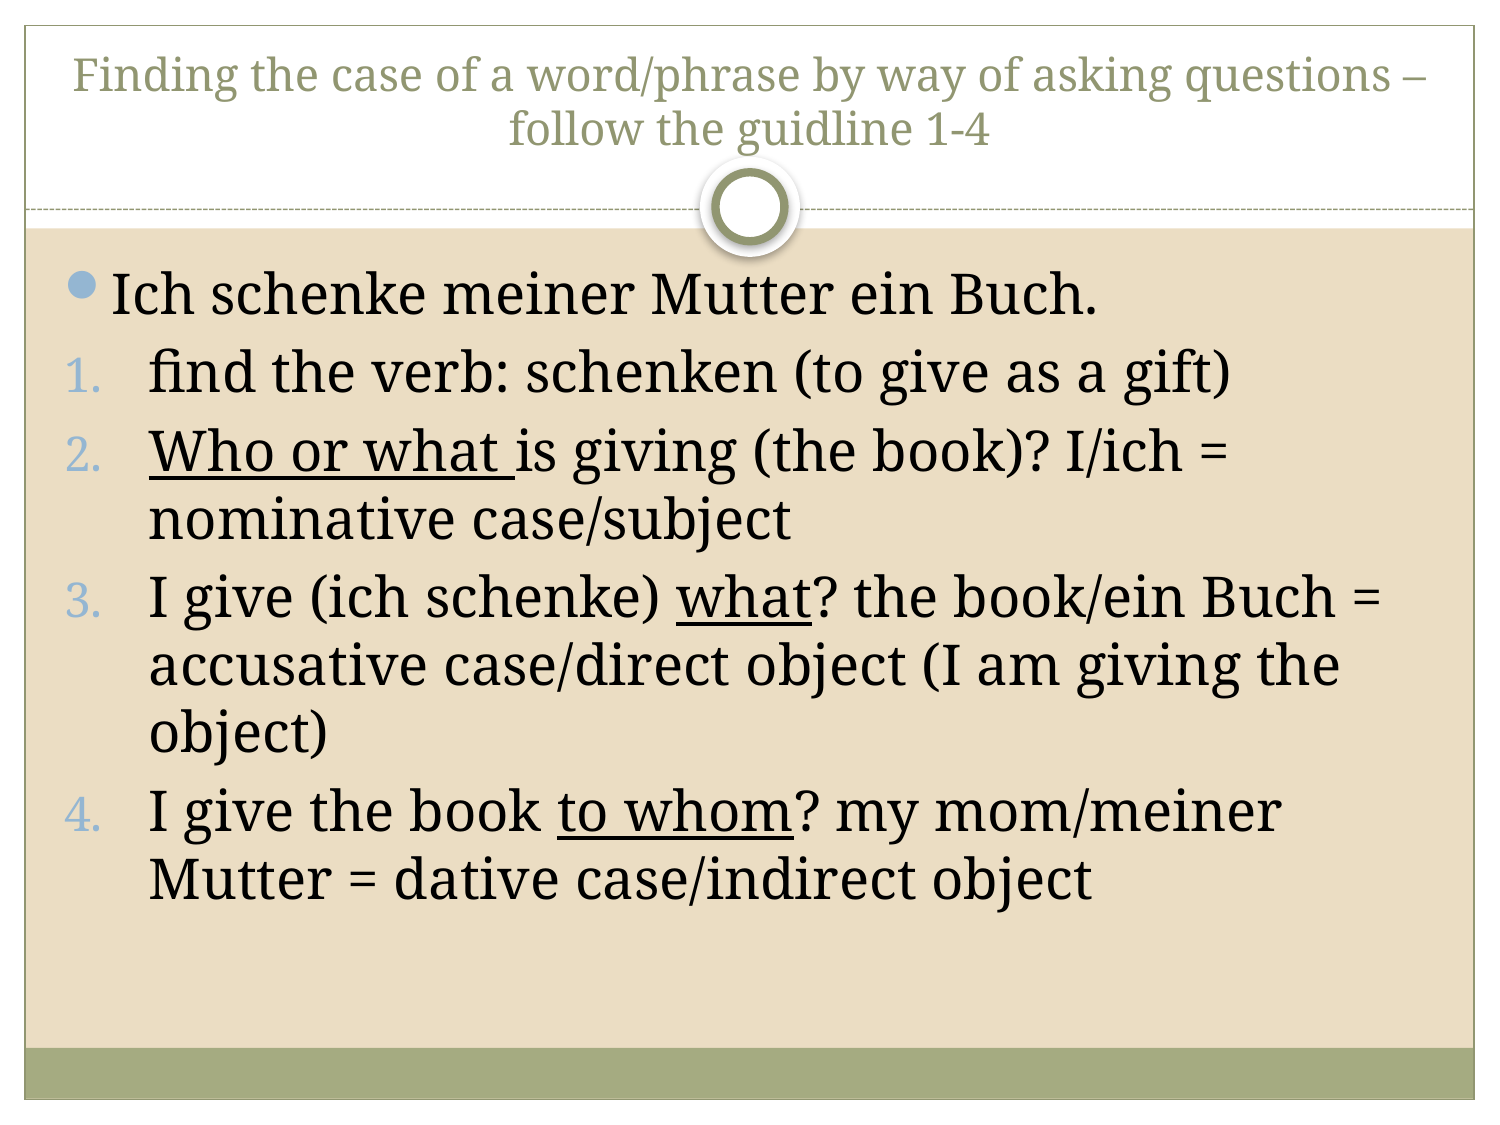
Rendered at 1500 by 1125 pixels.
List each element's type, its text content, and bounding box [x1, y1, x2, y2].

title Finding the case of a word/phrase by way of asking questions – follow the guidline 1-4 [49, 37, 1450, 162]
list Ich schenke meiner Mutter ein Buch. find the verb: schenken (to give as a gift) Who or what is giving (the book)? I/ich = nominative case/subject I give (ich schenke) what? the book/ein Buch = accusative case/direct object (I am giving the object) I give the book to whom? my mom/meiner Mutter = dative case/indirect object [49, 250, 1445, 1001]
